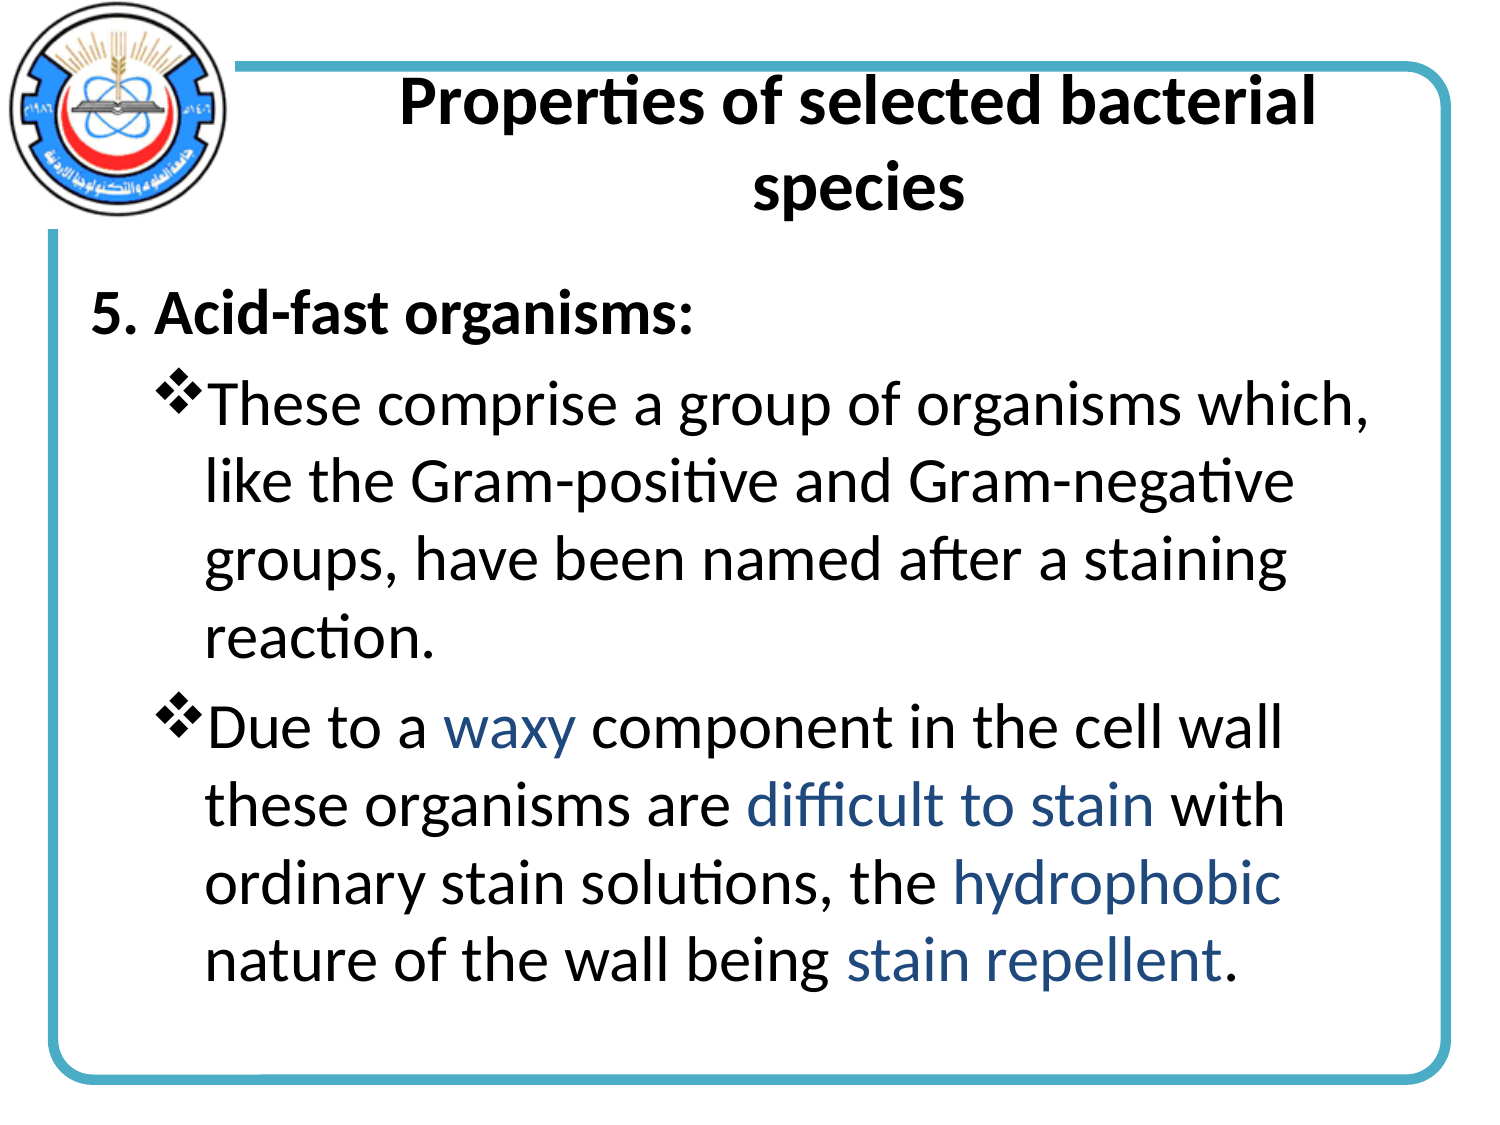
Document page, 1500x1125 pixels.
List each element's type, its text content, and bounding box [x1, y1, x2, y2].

title Properties of selected bacterial species [292, 45, 1425, 68]
text_box [50, 64, 1448, 1082]
picture [0, 0, 235, 229]
